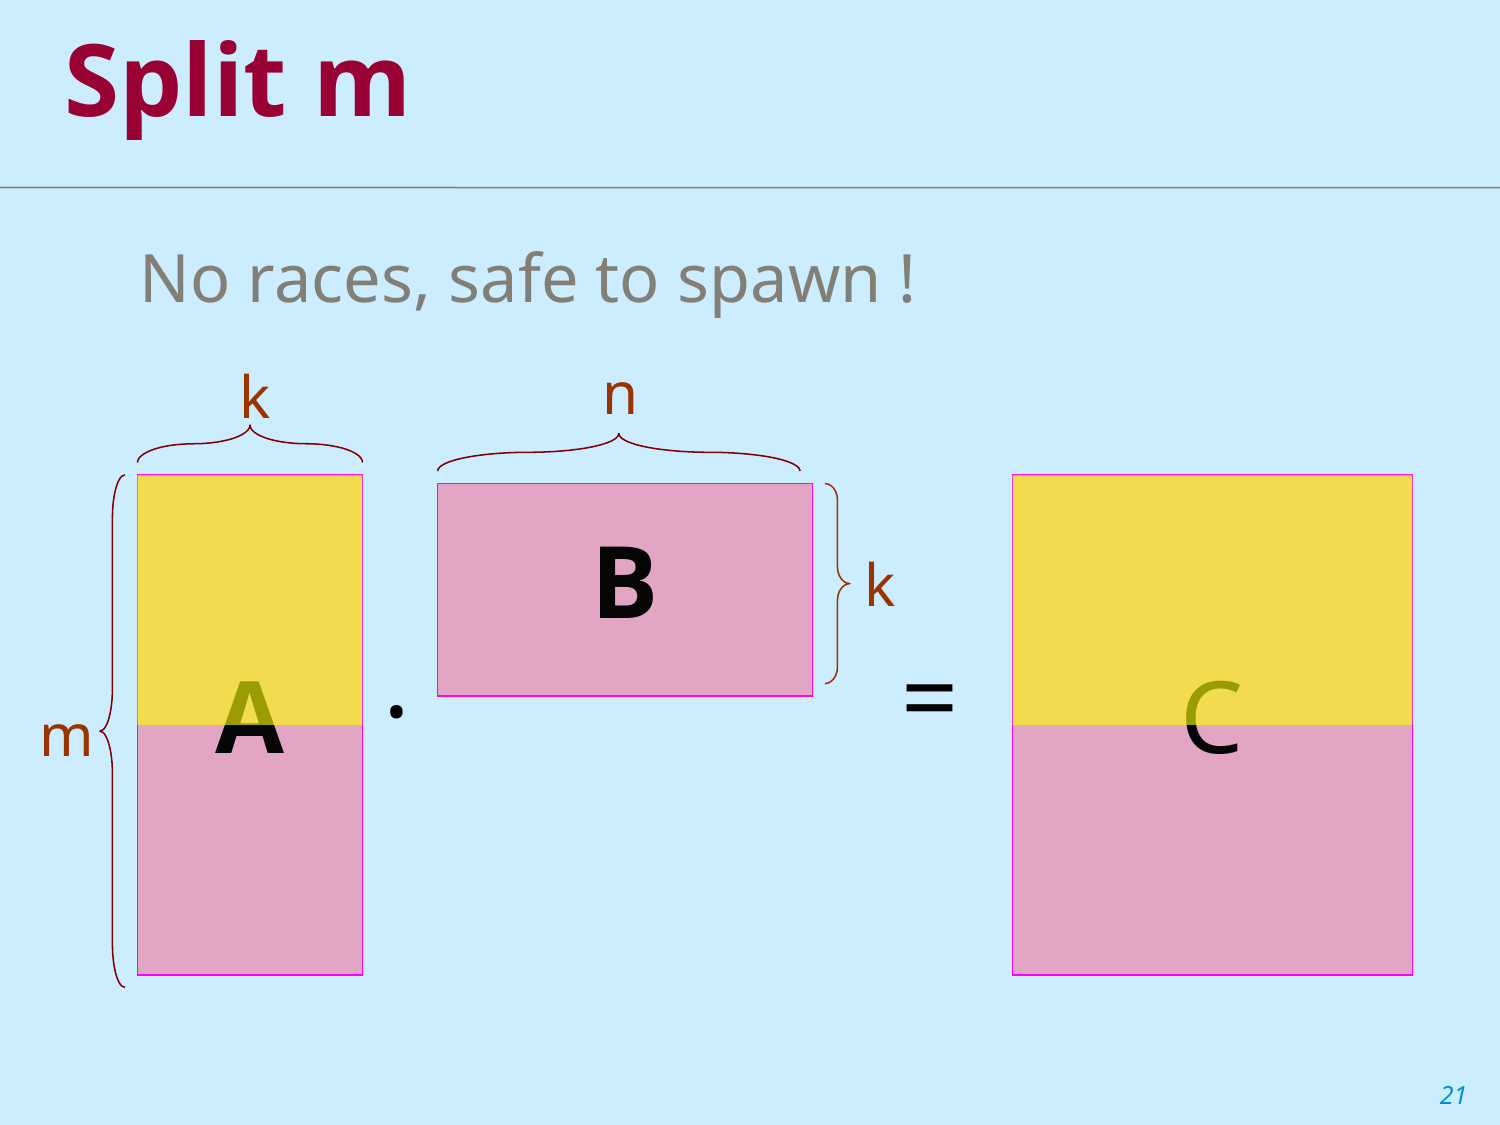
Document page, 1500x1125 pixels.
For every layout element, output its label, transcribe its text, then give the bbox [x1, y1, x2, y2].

list No races, safe to spawn ! [124, 237, 1400, 326]
text_box n [587, 362, 688, 434]
text_box k [849, 553, 950, 626]
text_box m [24, 703, 113, 776]
text_box [825, 483, 849, 684]
text_box B [437, 483, 813, 696]
text_box [1012, 474, 1413, 725]
text_box [111, 474, 125, 988]
text_box A [137, 725, 363, 975]
title Split m [49, 10, 1500, 161]
text_box [437, 434, 801, 472]
text_box [137, 438, 363, 463]
text_box [137, 474, 363, 725]
text_box k [225, 366, 325, 438]
text_box · [368, 663, 425, 775]
text_box C [1012, 725, 1413, 975]
text_box = [886, 649, 974, 761]
